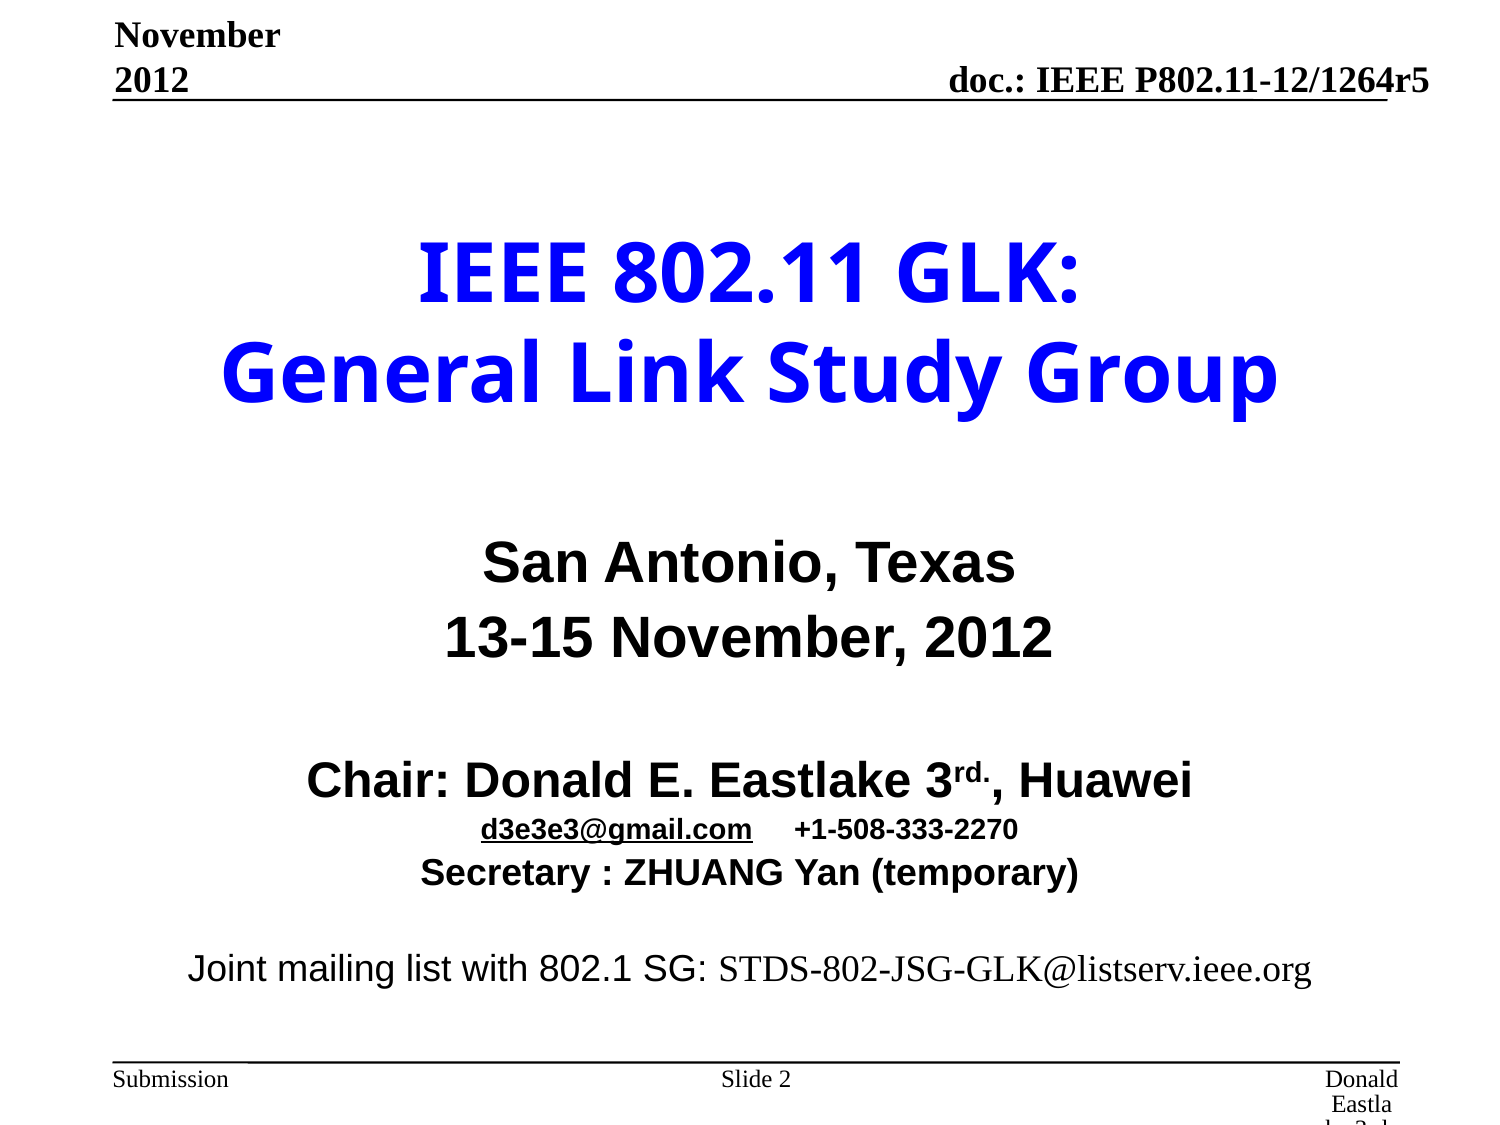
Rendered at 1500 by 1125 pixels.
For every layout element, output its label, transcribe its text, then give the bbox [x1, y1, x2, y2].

footer Donald Eastlake 3rd, Huawei Technologies [1325, 1062, 1402, 1093]
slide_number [114, 54, 290, 100]
list San Antonio, Texas 13-15 November, 2012 Chair: Donald E. Eastlake 3rd., Huawei d3e3e3@gmail.com +1-508-333-2270 Secretary : ZHUANG Yan (temporary) Joint mailing list with 802.1 SG: STDS-802-JSG-GLK@listserv.ieee.org [99, 525, 1400, 1075]
slide_number Slide 2 [712, 1075, 800, 1093]
title IEEE 802.11 GLK: General Link Study Group [112, 125, 1388, 513]
